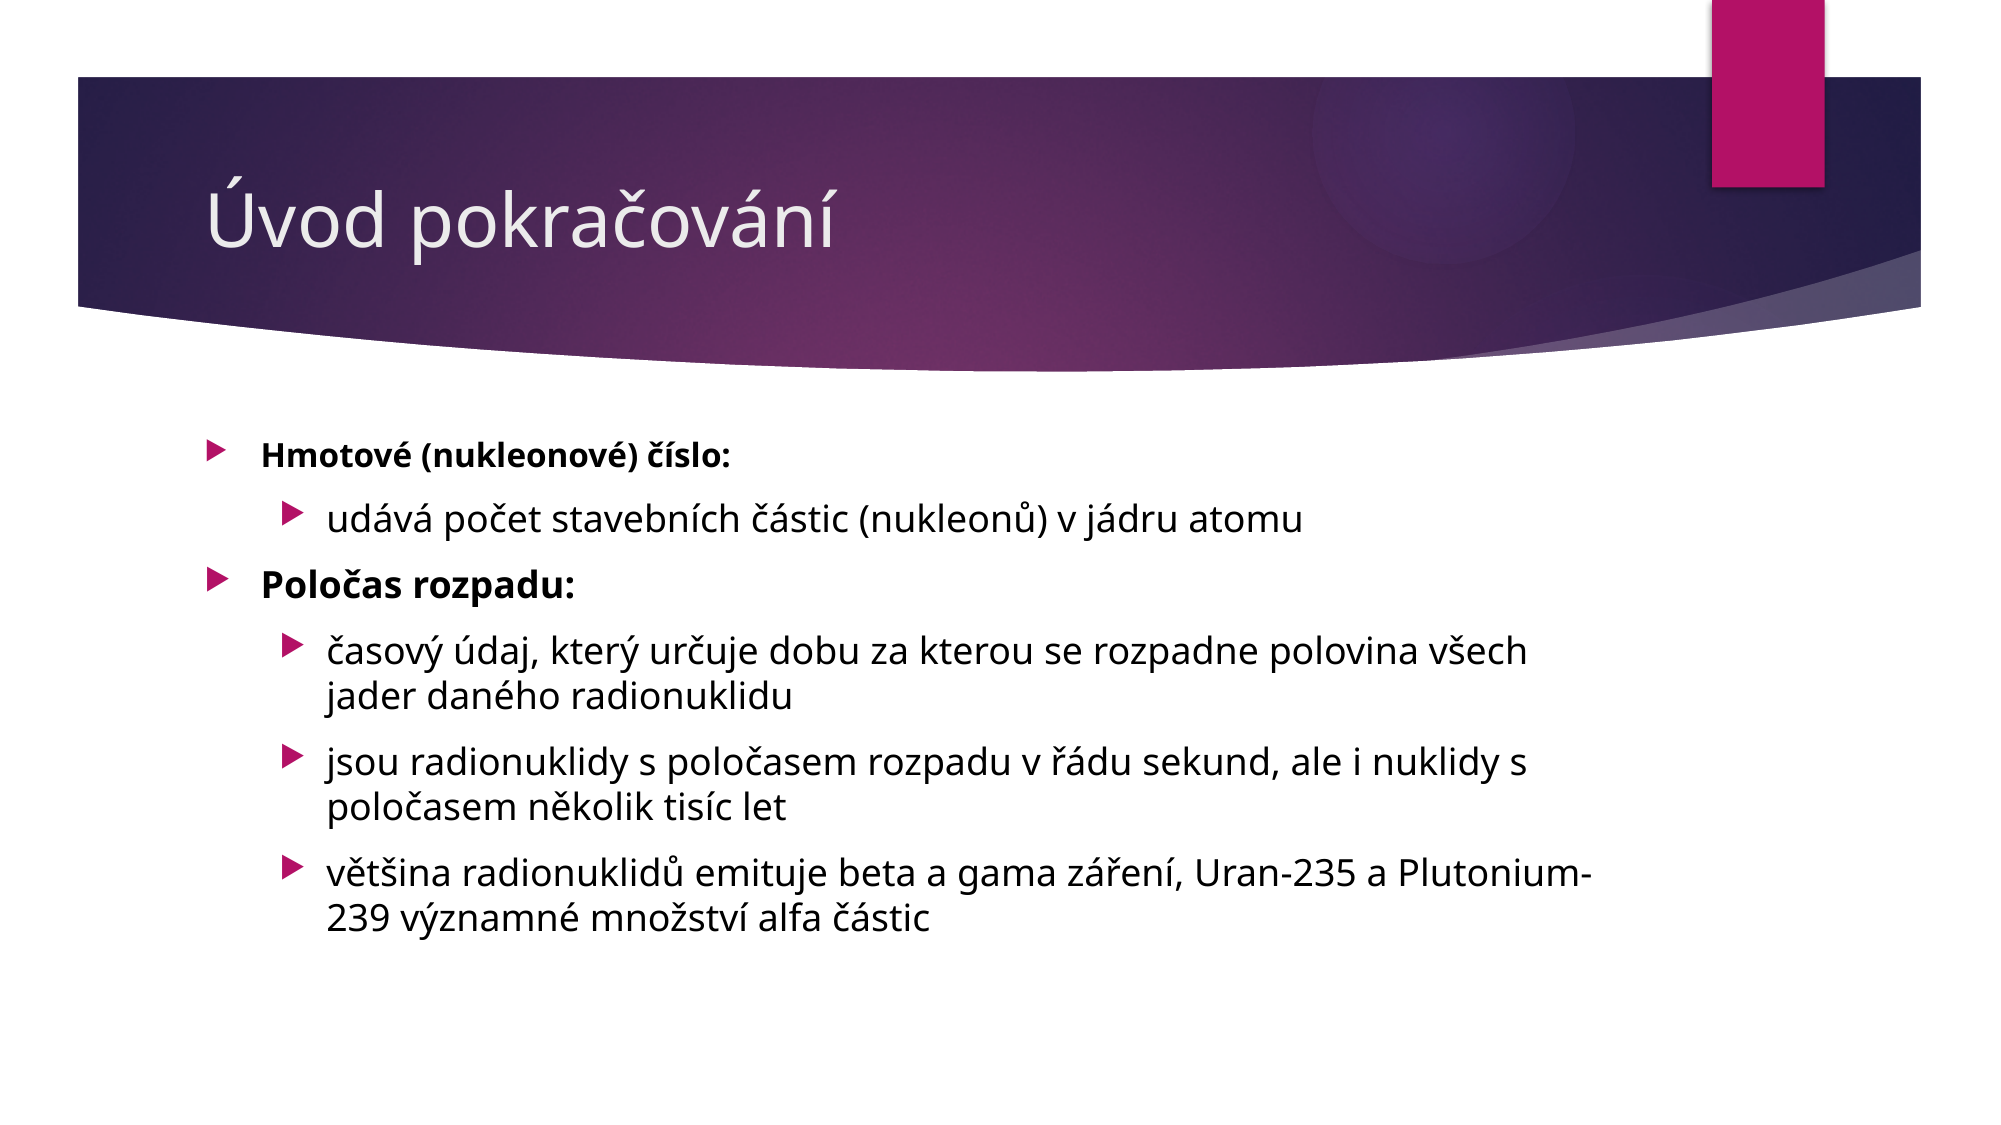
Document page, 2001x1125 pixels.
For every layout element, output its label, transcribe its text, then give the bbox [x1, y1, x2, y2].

title Úvod pokračování [189, 159, 1627, 276]
list Hmotové (nukleonové) číslo: udává počet stavebních částic (nukleonů) v jádru atomu Poločas rozpadu: časový údaj, který určuje dobu za kterou se rozpadne polovina všech jader daného radionuklidu jsou radionuklidy s poločasem rozpadu v řádu sekund, ale i nuklidy s poločasem několik tisíc let většina radionuklidů emituje beta a gama záření, Uran-235 a Plutonium-239 významné množství alfa částic [189, 427, 1638, 1093]
